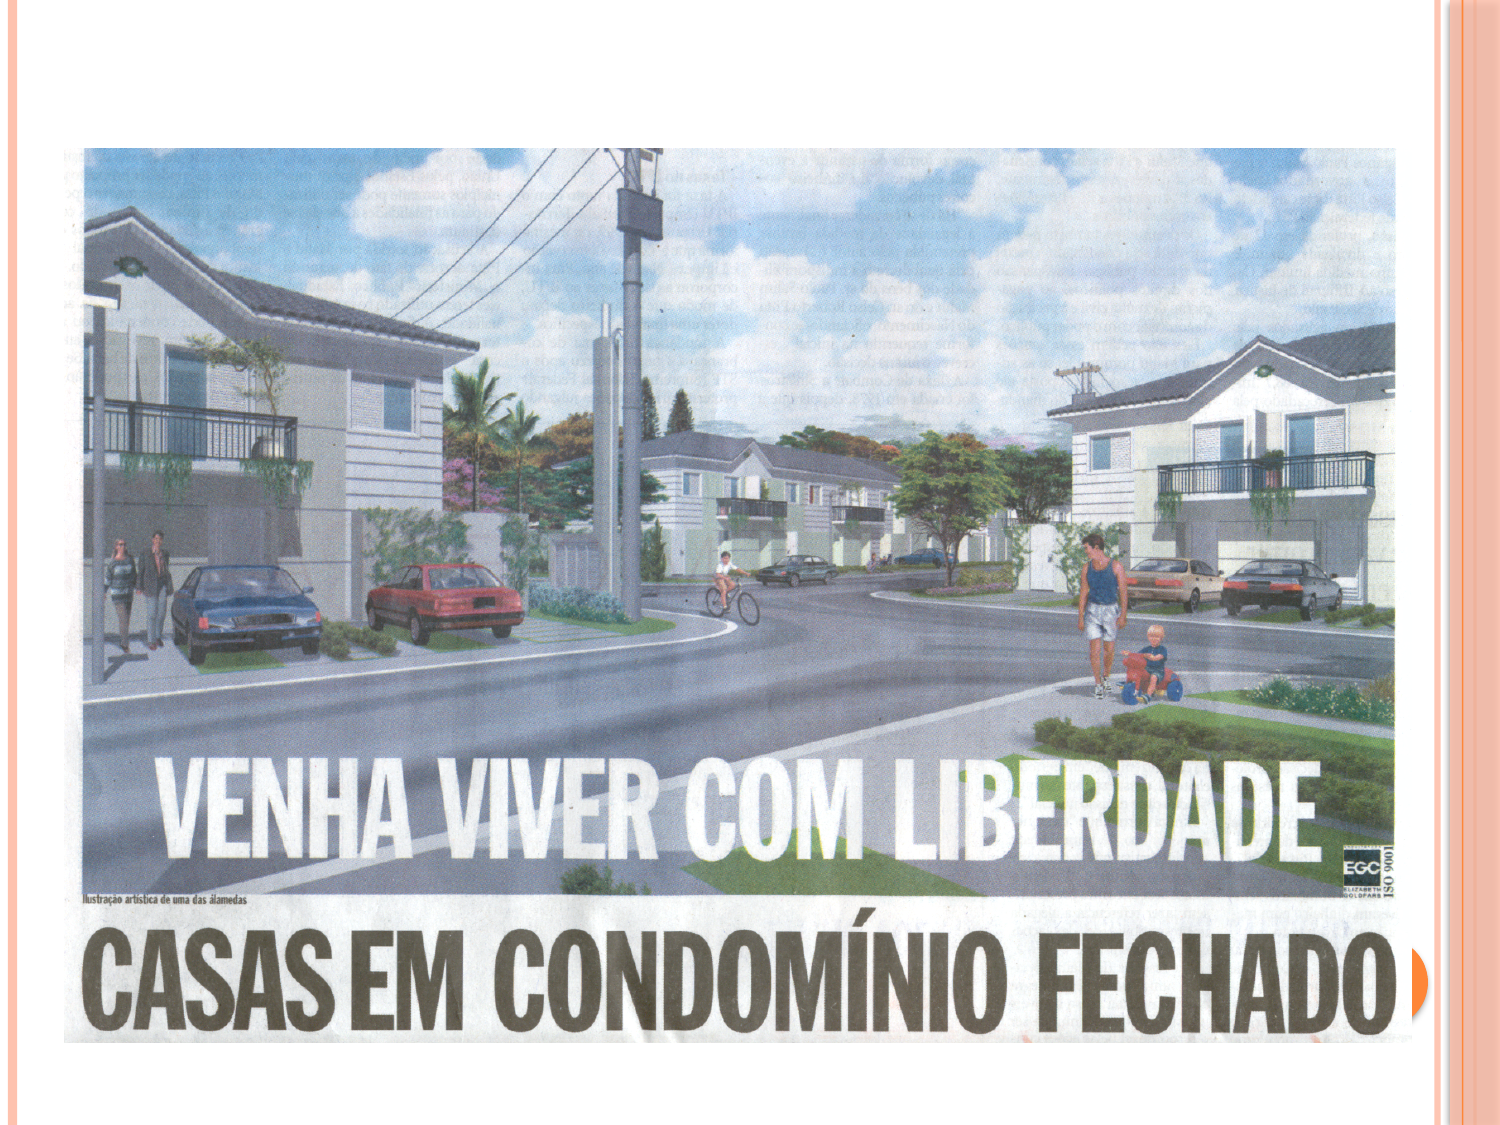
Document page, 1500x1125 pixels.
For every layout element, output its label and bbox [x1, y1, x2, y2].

picture [64, 148, 1412, 1043]
